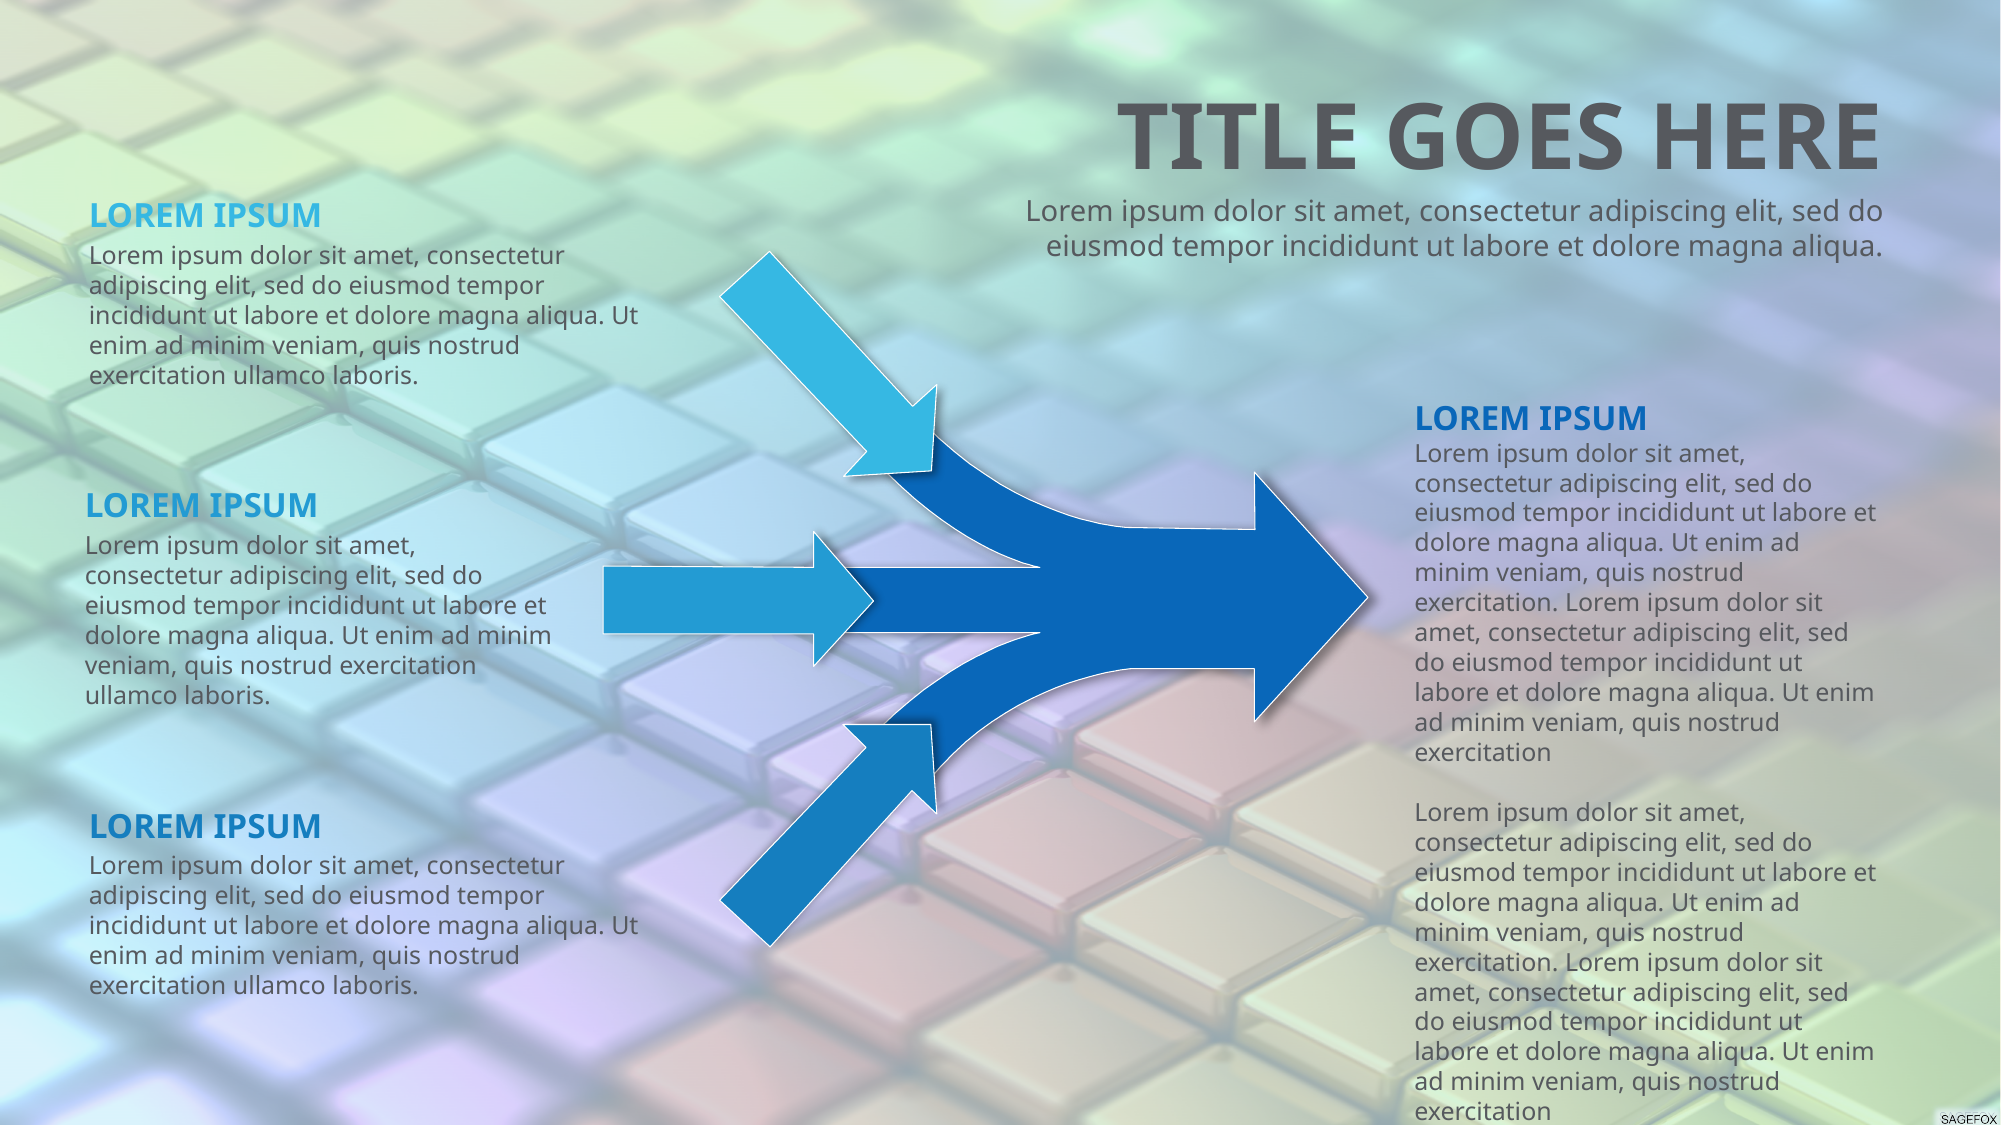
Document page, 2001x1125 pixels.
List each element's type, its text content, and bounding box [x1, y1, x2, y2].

text_box LOREM IPSUM Lorem ipsum dolor sit amet, consectetur adipiscing elit, sed do eiusmod tempor incididunt ut labore et dolore magna aliqua. Ut enim ad minim veniam, quis nostrud exercitation. Lorem ipsum dolor sit amet, consectetur adipiscing elit, sed do eiusmod tempor incididunt ut labore et dolore magna aliqua. Ut enim ad minim veniam, quis nostrud exercitation Lorem ipsum dolor sit amet, consectetur adipiscing elit, sed do eiusmod tempor incididunt ut labore et dolore magna aliqua. Ut enim ad minim veniam, quis nostrud exercitation. Lorem ipsum dolor sit amet, consectetur adipiscing elit, sed do eiusmod tempor incididunt ut labore et dolore magna aliqua. Ut enim ad minim veniam, quis nostrud exercitation [1399, 389, 1897, 1125]
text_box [944, 70, 1899, 271]
picture [1938, 1114, 1999, 1125]
text_box [719, 251, 937, 477]
text_box LOREM IPSUM Lorem ipsum dolor sit amet, consectetur adipiscing elit, sed do eiusmod tempor incididunt ut labore et dolore magna aliqua. Ut enim ad minim veniam, quis nostrud exercitation ullamco laboris. [73, 797, 677, 1007]
text_box LOREM IPSUM Lorem ipsum dolor sit amet, consectetur adipiscing elit, sed do eiusmod tempor incididunt ut labore et dolore magna aliqua. Ut enim ad minim veniam, quis nostrud exercitation ullamco laboris. [69, 477, 570, 717]
text_box [719, 724, 937, 947]
text_box LOREM IPSUM Lorem ipsum dolor sit amet, consectetur adipiscing elit, sed do eiusmod tempor incididunt ut labore et dolore magna aliqua. Ut enim ad minim veniam, quis nostrud exercitation ullamco laboris. [73, 187, 677, 397]
text_box [860, 441, 1369, 764]
text_box [603, 531, 874, 667]
